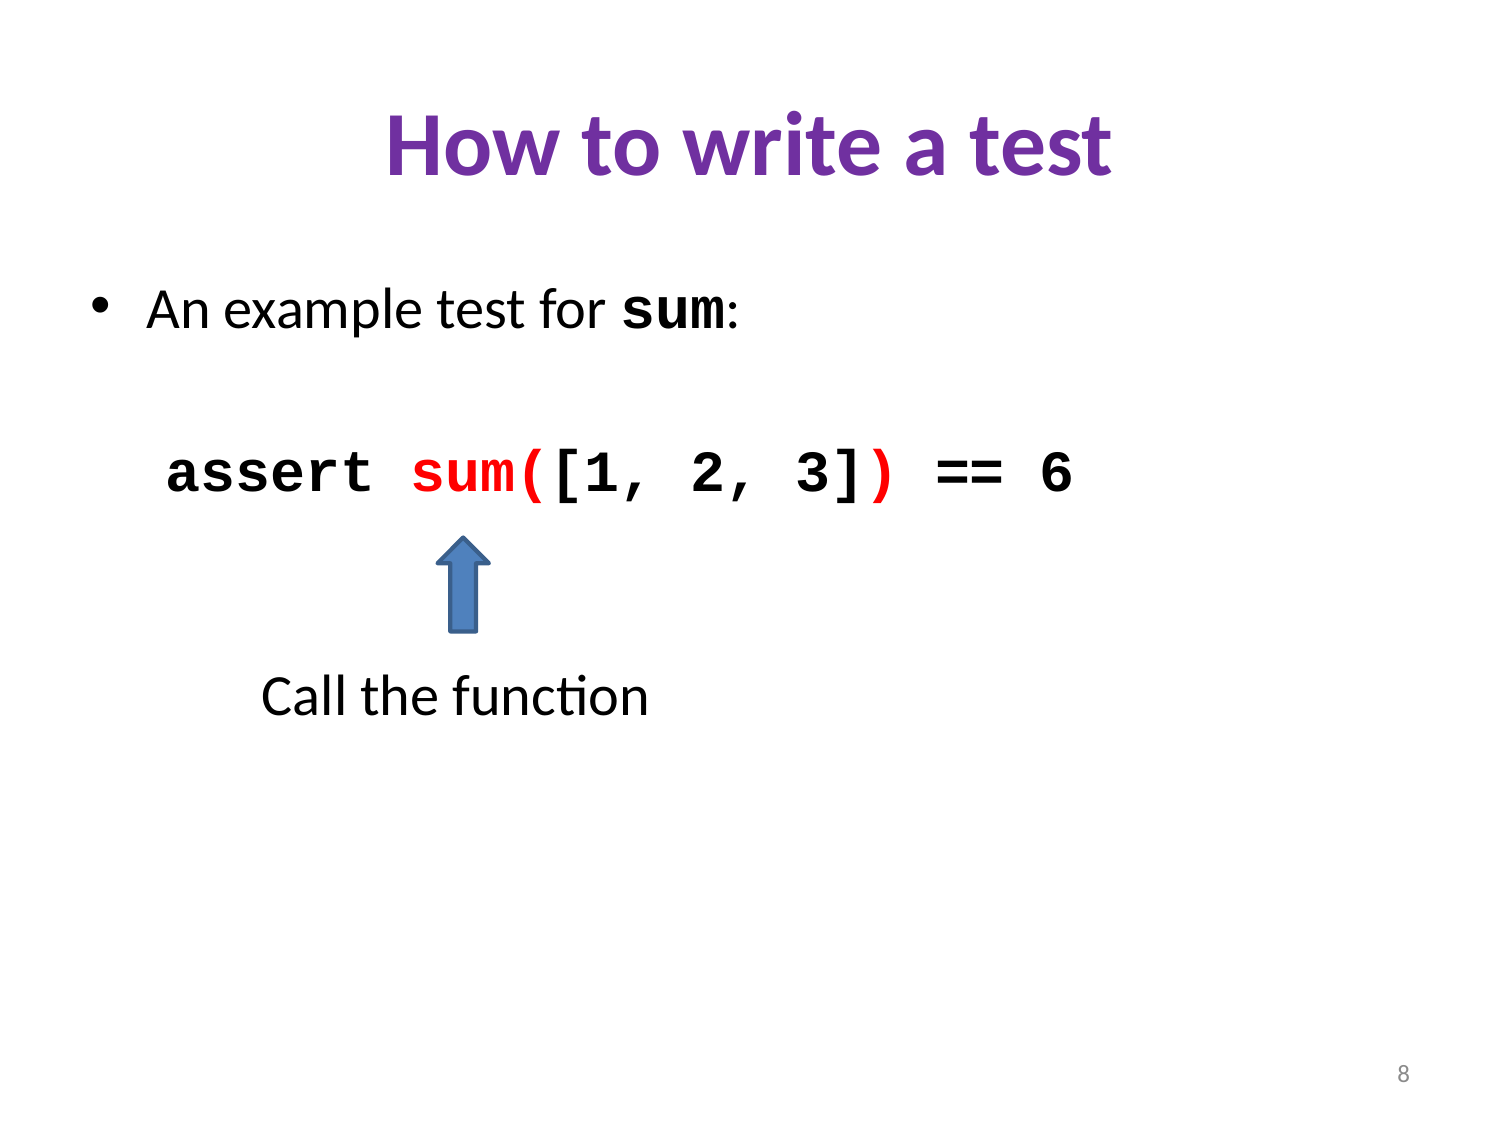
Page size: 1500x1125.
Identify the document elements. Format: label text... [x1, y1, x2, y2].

title How to write a test [75, 45, 1425, 233]
slide_number 8 [1074, 1042, 1425, 1103]
list An example test for sum: assert sum([1, 2, 3]) == 6 [75, 262, 1425, 1043]
text_box [435, 535, 491, 634]
text_box Call the function [246, 650, 679, 735]
